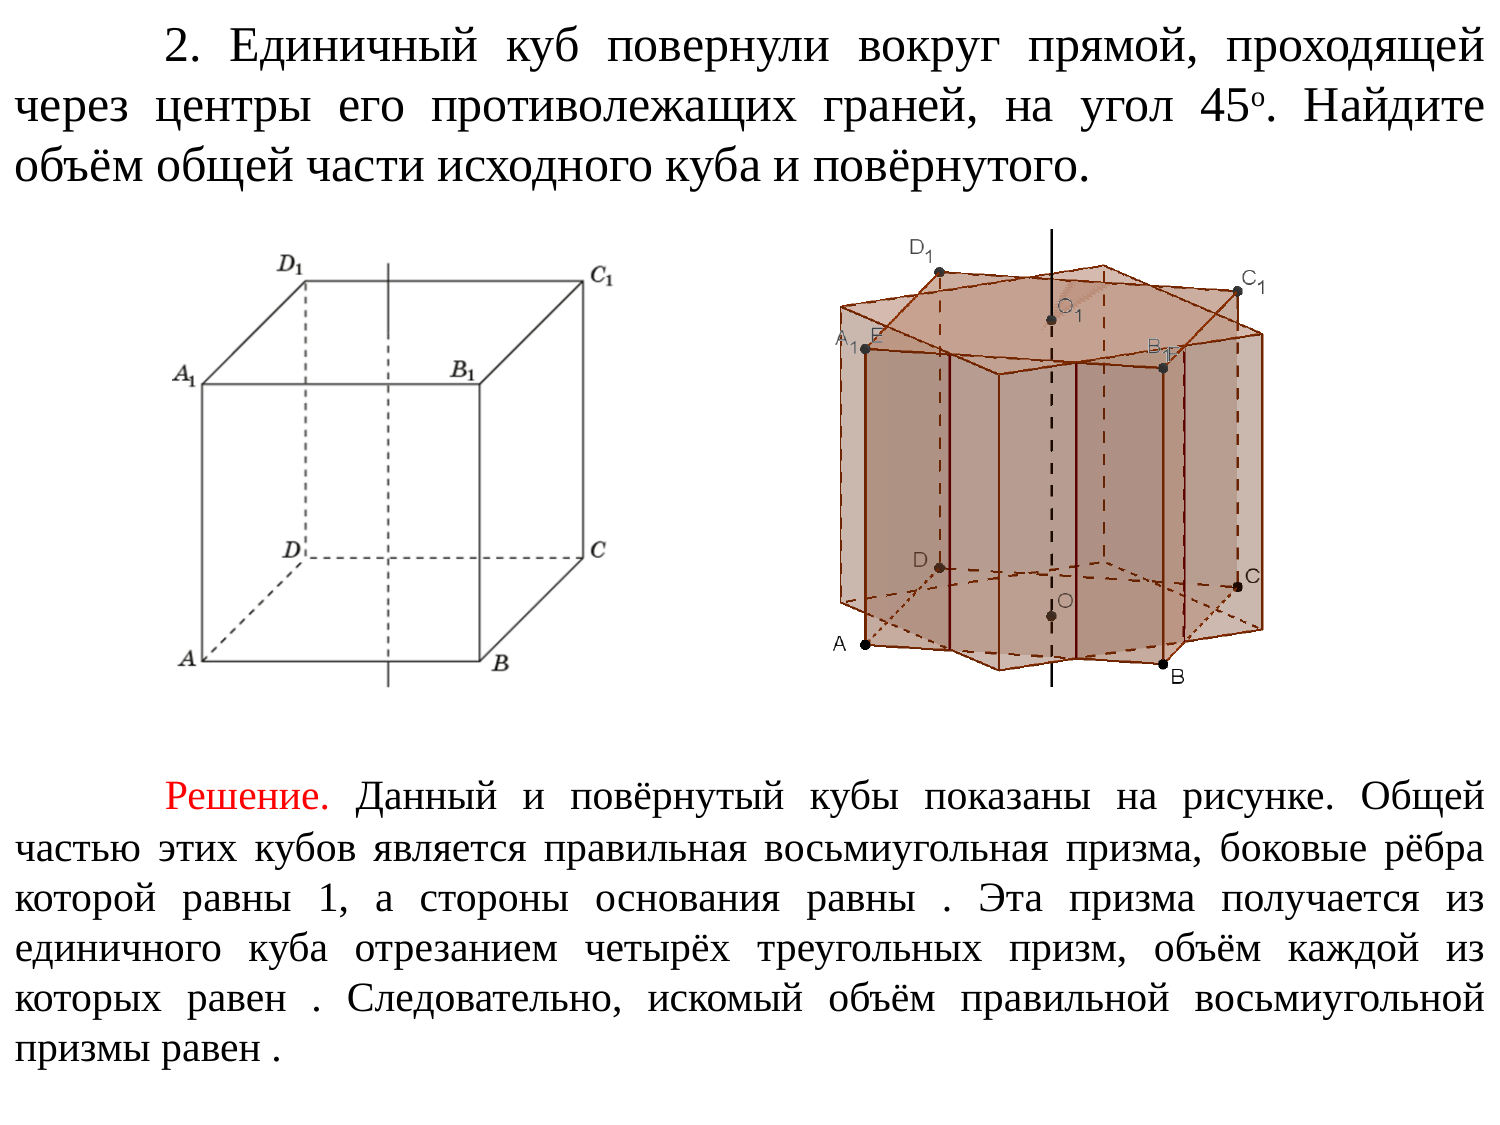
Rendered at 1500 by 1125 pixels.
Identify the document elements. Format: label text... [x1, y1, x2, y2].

text_box 2. Единичный куб повернули вокруг прямой, проходящей через центры его противолежащих граней, на угол 45о. Найдите объём общей части исходного куба и повёрнутого. [0, 4, 1500, 200]
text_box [0, 229, 1500, 1121]
